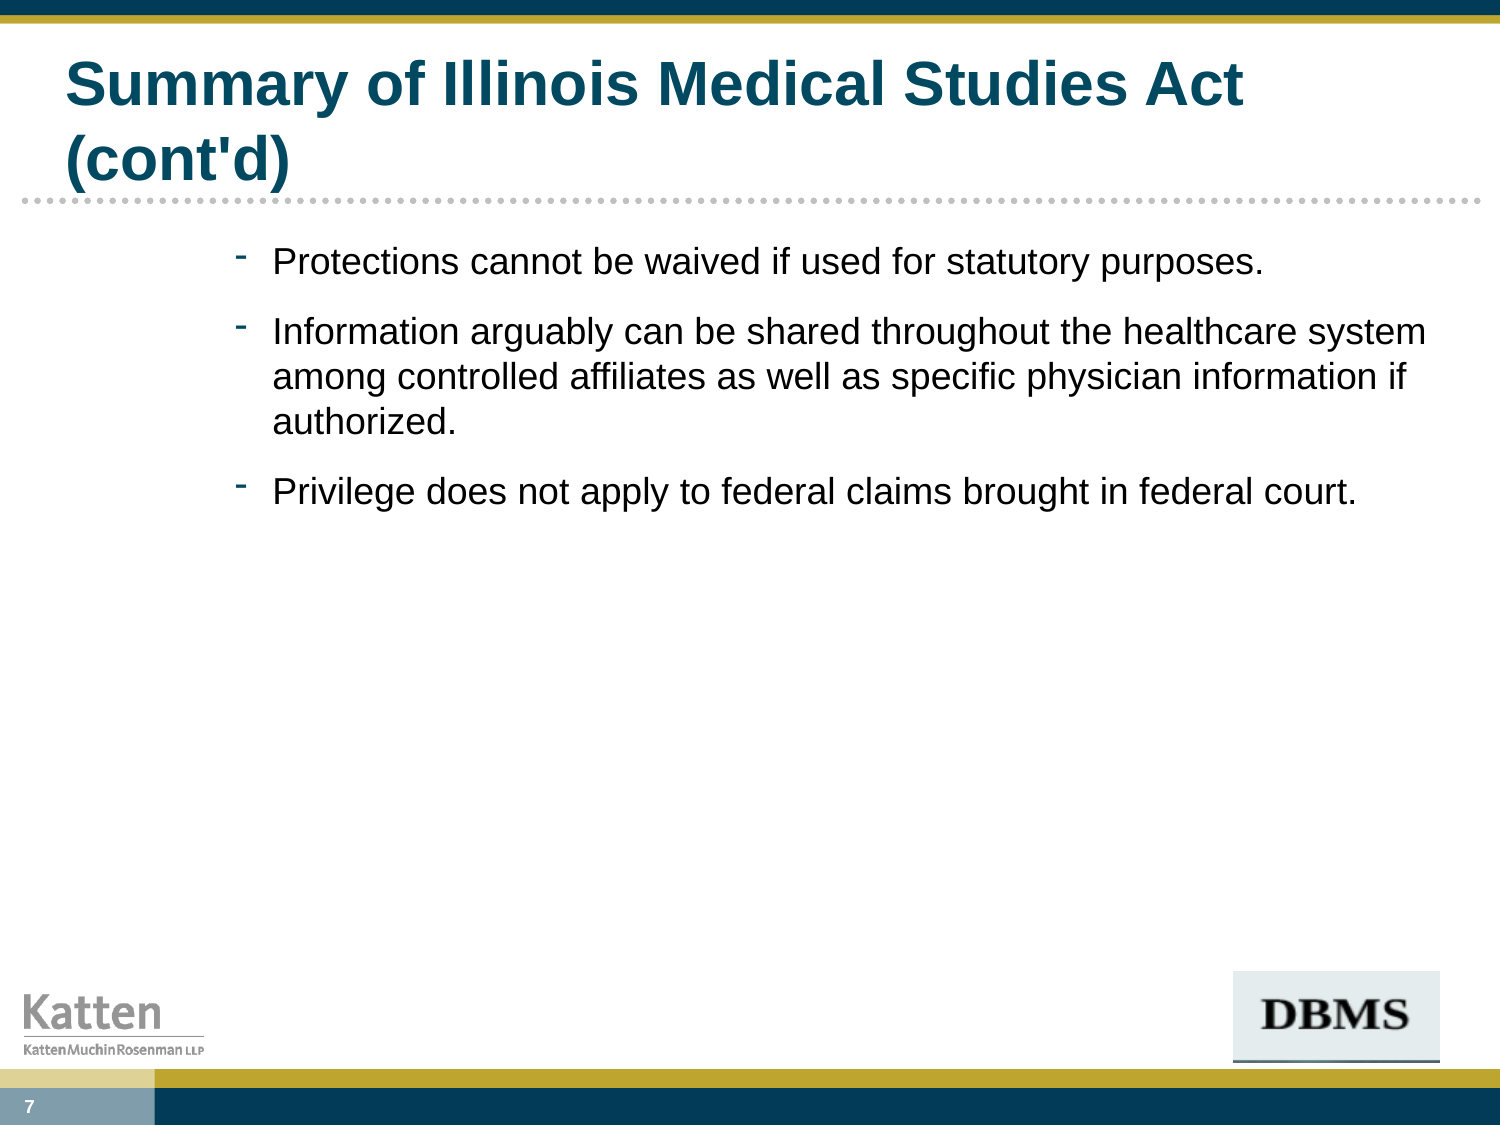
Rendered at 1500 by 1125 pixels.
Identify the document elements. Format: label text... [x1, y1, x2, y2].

list Protections cannot be waived if used for statutory purposes. Information arguably can be shared throughout the healthcare system among controlled affiliates as well as specific physician information if authorized. Privilege does not apply to federal claims brought in federal court. [70, 229, 1452, 988]
picture [1233, 988, 1440, 1063]
picture [24, 994, 205, 1056]
title Summary of Illinois Medical Studies Act (cont'd) [50, 62, 1437, 174]
